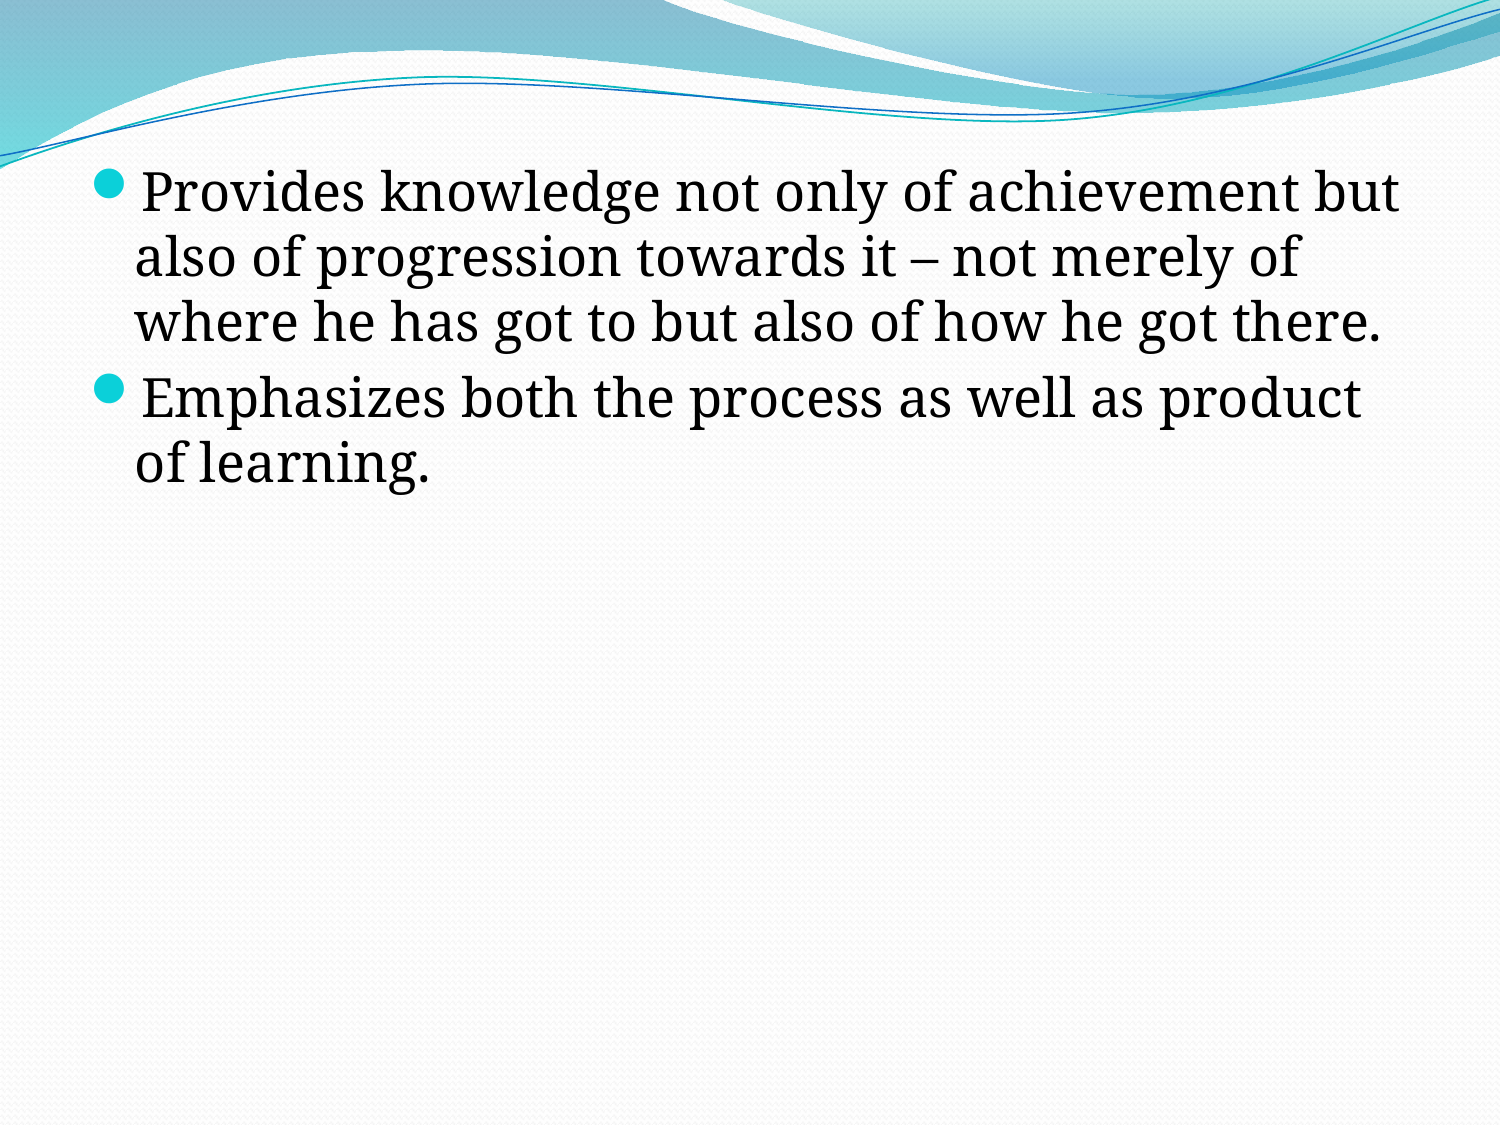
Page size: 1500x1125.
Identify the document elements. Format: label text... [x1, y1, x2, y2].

list Provides knowledge not only of achievement but also of progression towards it – not merely of where he has got to but also of how he got there. Emphasizes both the process as well as product of learning. [75, 149, 1425, 893]
